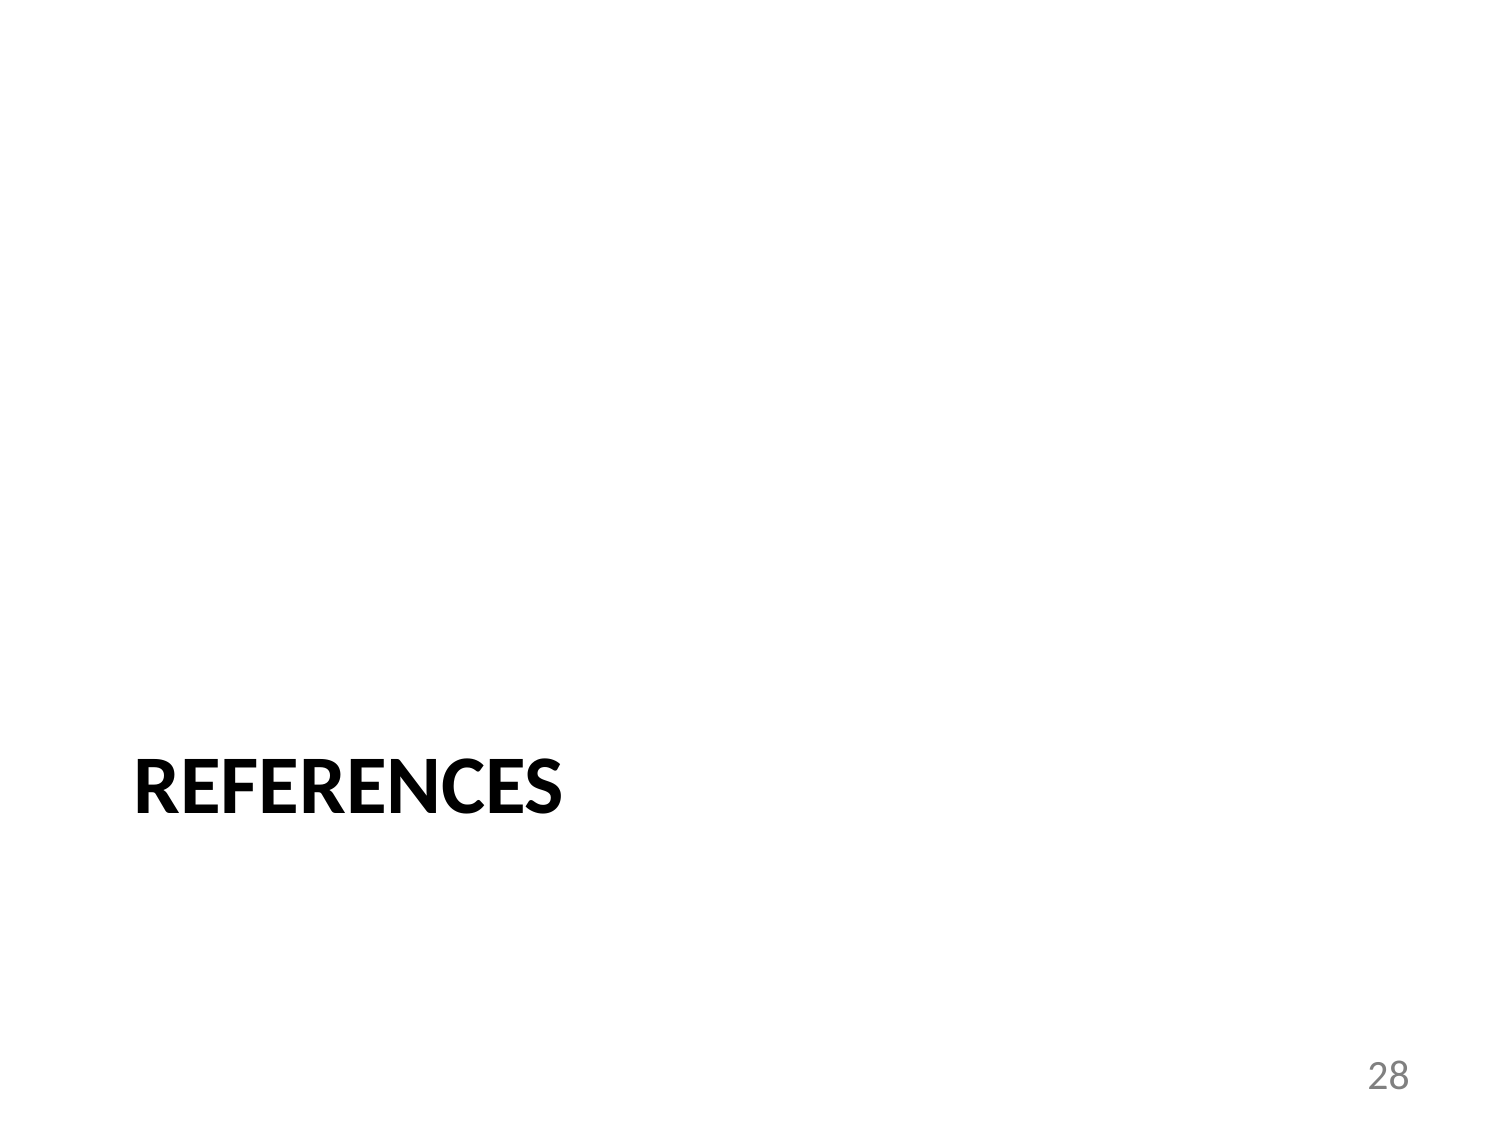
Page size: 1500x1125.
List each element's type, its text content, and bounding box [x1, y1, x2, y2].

slide_number 28 [1074, 1042, 1425, 1103]
title references [118, 722, 1394, 947]
